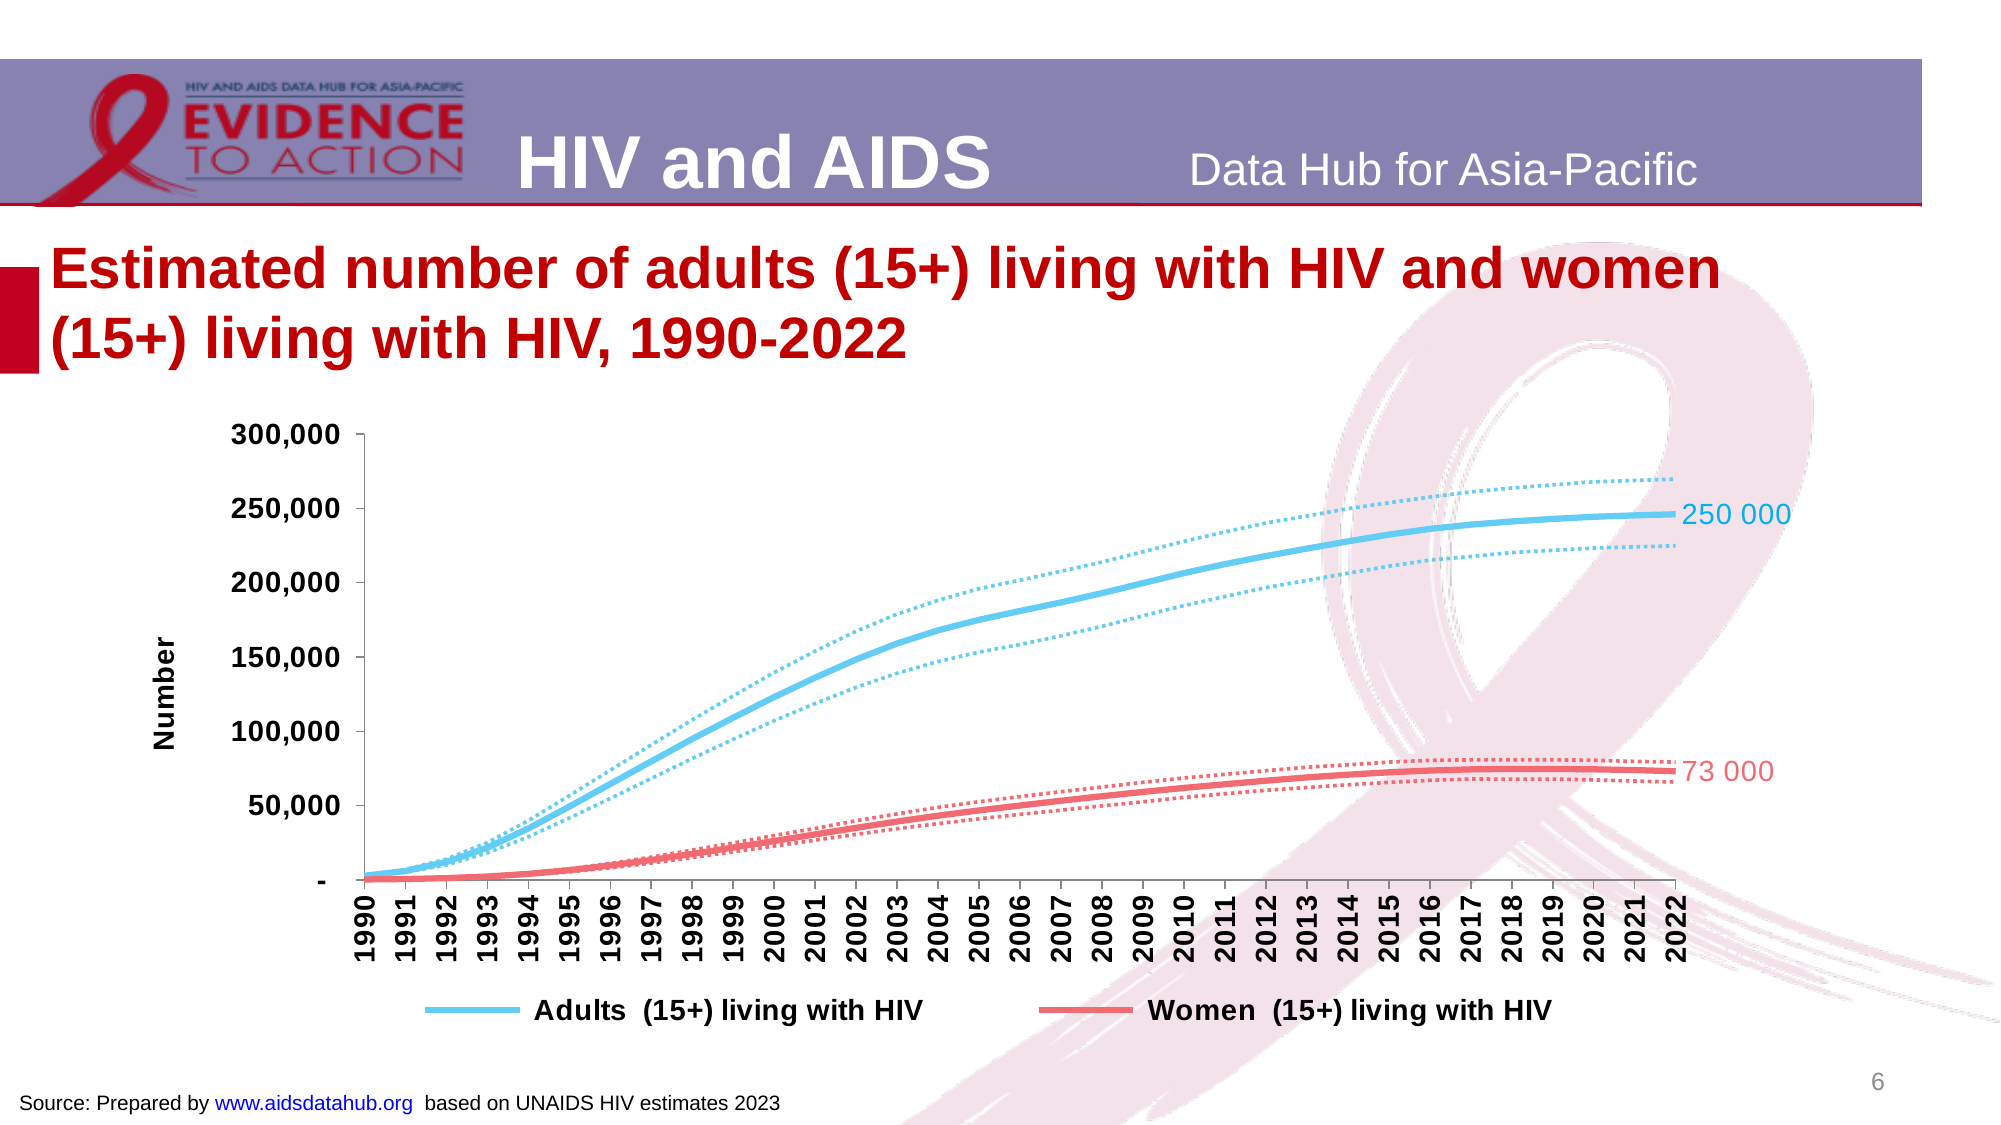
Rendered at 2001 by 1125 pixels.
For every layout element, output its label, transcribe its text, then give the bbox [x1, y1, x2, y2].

picture [11, 74, 469, 207]
chart [124, 399, 1838, 1082]
picture [706, 181, 2000, 1125]
slide_number 6 [1816, 1042, 1900, 1103]
title Estimated number of adults (15+) living with HIV and women (15+) living with HIV, 1990-2022 [34, 222, 1873, 305]
text_box Source: Prepared by www.aidsdatahub.org based on UNAIDS HIV estimates 2023 [0, 1080, 1816, 1125]
